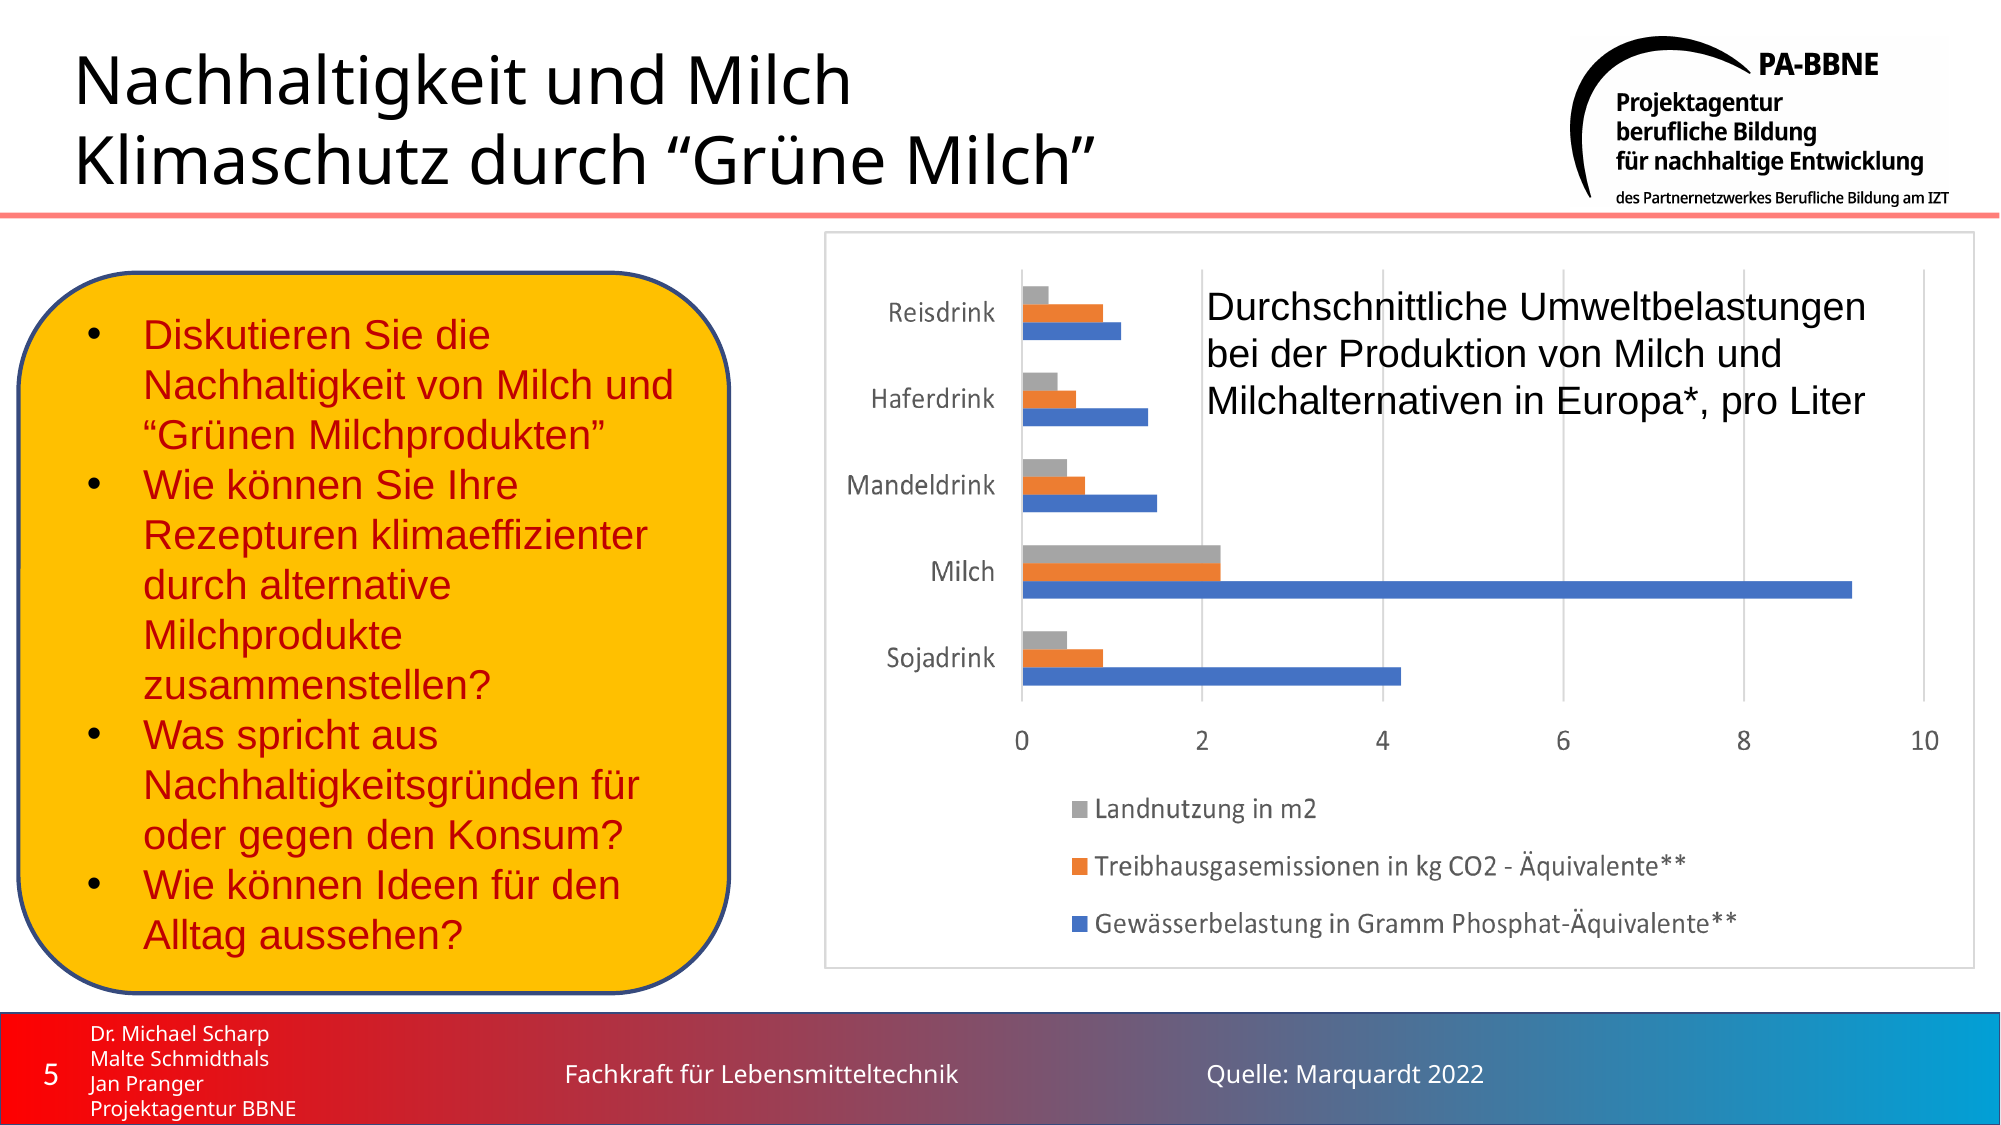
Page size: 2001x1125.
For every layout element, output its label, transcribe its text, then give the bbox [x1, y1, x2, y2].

title Nachhaltigkeit und Milch Klimaschutz durch “Grüne Milch” [59, 29, 1536, 207]
picture [1570, 36, 1949, 207]
text_box Diskutieren Sie die Nachhaltigkeit von Milch und “Grünen Milchprodukten” Wie können Sie Ihre Rezepturen klimaeffizienter durch alternative Milchprodukte zusammenstellen? Was spricht aus Nachhaltigkeitsgründen für oder gegen den Konsum? Wie können Ideen für den Alltag aussehen? [18, 272, 730, 994]
picture [824, 231, 1976, 969]
slide_number 5 [0, 1026, 75, 1118]
list Fachkraft für Lebensmitteltechnik [568, 1026, 1179, 1118]
list Quelle: Marquardt 2022 [1191, 1026, 1949, 1118]
text_box Dr. Michael Scharp Malte Schmidthals Jan Pranger Projektagentur BBNE [75, 1006, 568, 1125]
